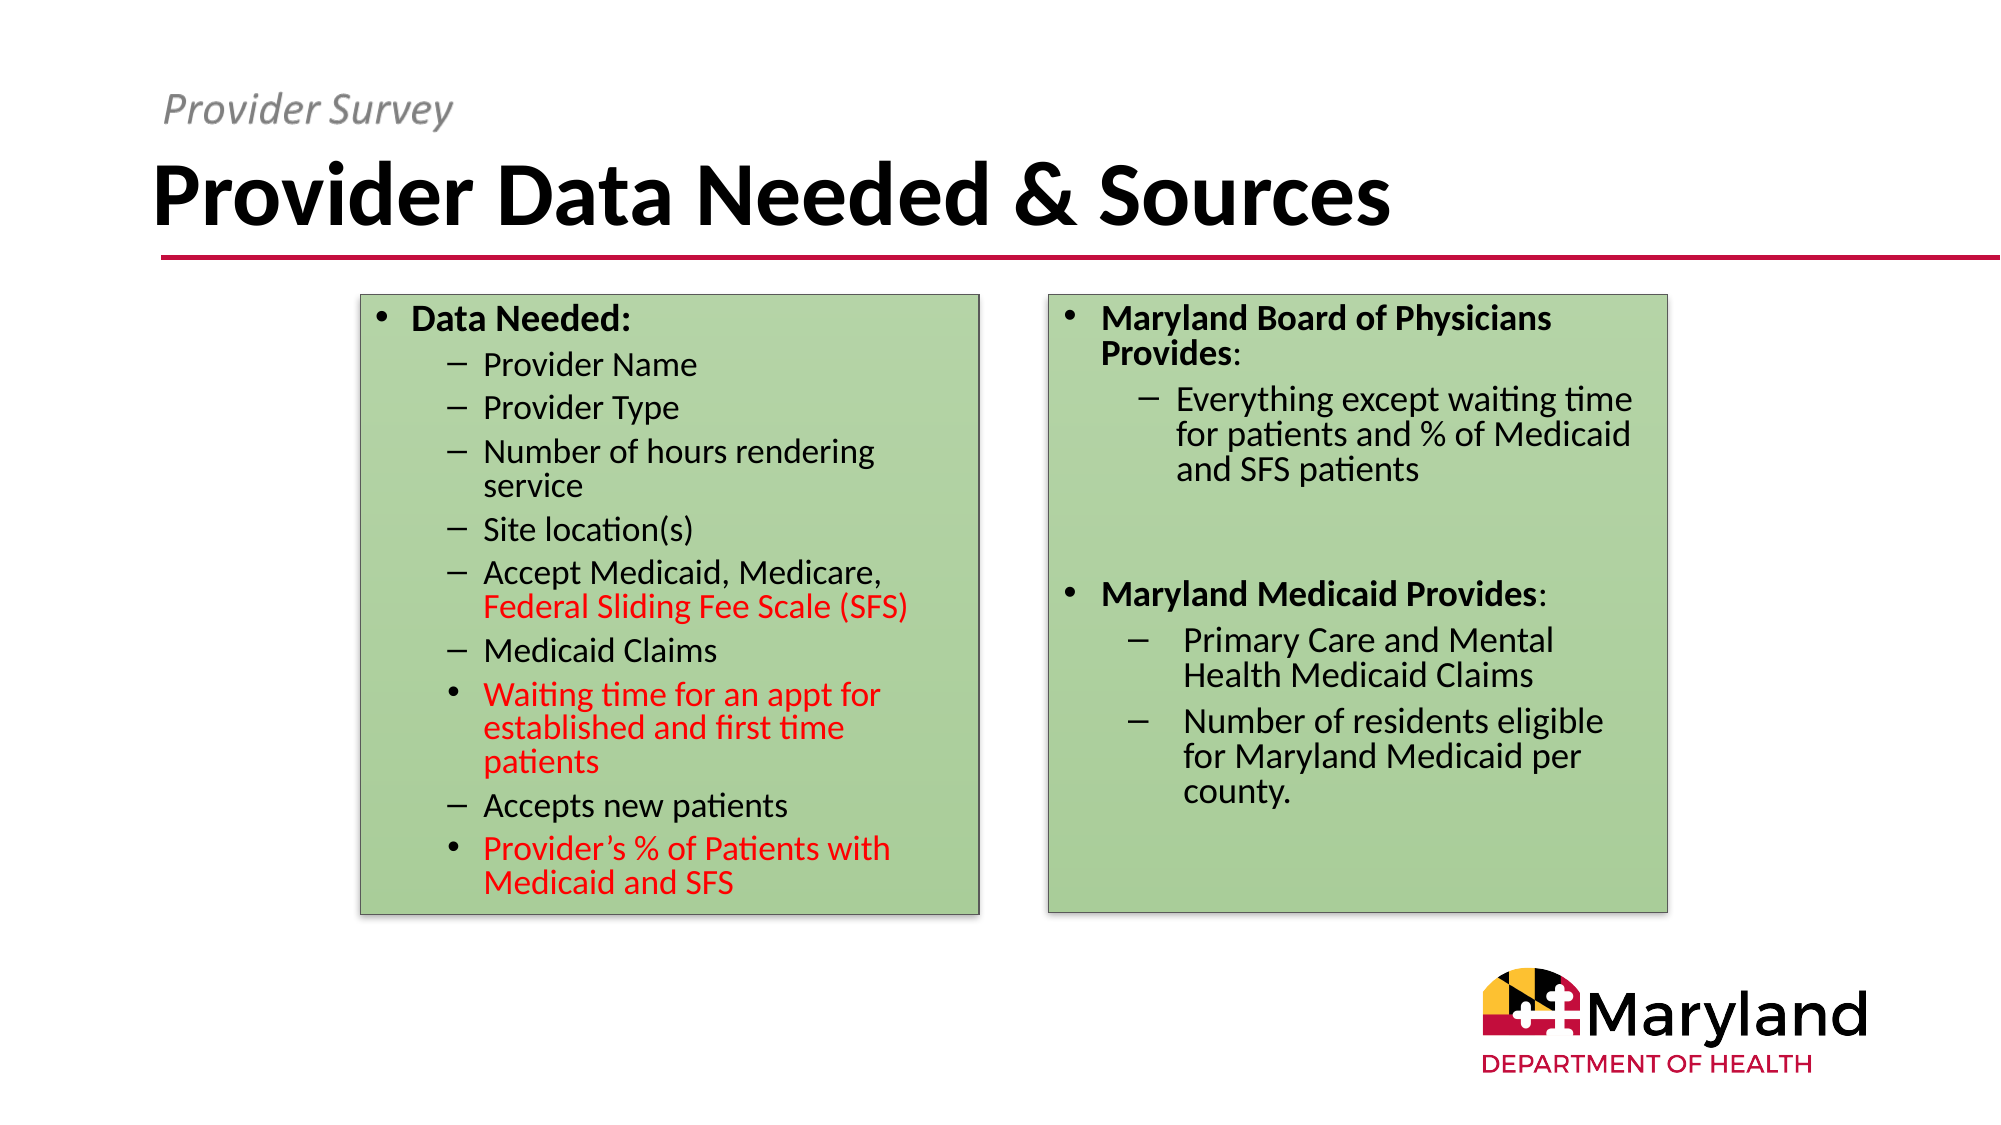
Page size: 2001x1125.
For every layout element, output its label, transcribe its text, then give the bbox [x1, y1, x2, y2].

title Provider Data Needed & Sources [137, 164, 1863, 278]
list Data Needed: Provider Name Provider Type Number of hours rendering service Site location(s) Accept Medicaid, Medicare, Federal Sliding Fee Scale (SFS) Medicaid Claims Waiting time for an appt for established and first time patients Accepts new patients Provider’s % of Patients with Medicaid and SFS [360, 294, 980, 915]
picture [134, 66, 1866, 164]
picture [1473, 958, 1866, 1073]
list Maryland Board of Physicians Provides: Everything except waiting time for patients and % of Medicaid and SFS patients Maryland Medicaid Provides: Primary Care and Mental Health Medicaid Claims Number of residents eligible for Maryland Medicaid per county. [1048, 294, 1668, 913]
